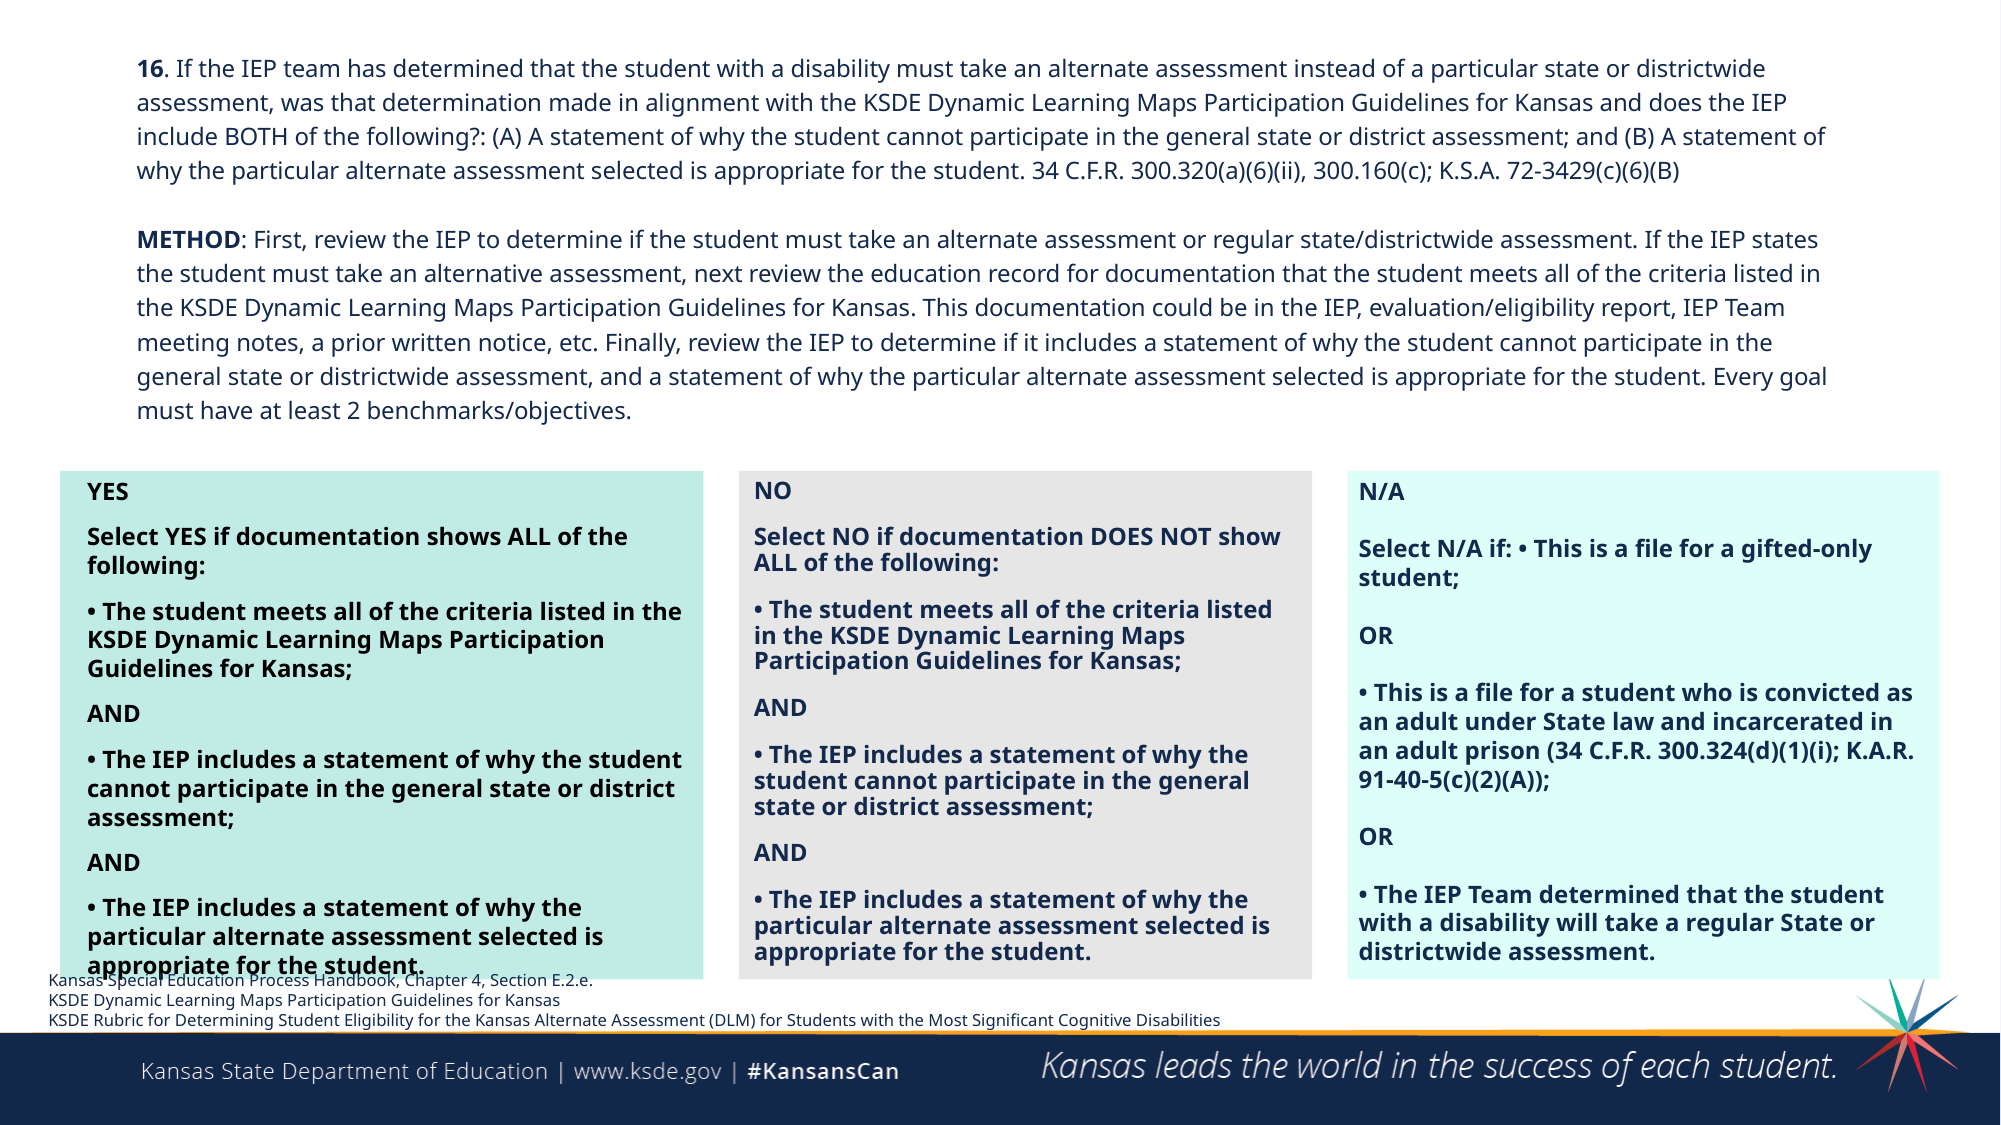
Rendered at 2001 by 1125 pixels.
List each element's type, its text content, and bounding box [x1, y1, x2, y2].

list 16. If the IEP team has determined that the student with a disability must take an alternate assessment instead of a particular state or districtwide assessment, was that determination made in alignment with the KSDE Dynamic Learning Maps Participation Guidelines for Kansas and does the IEP include BOTH of the following?: (A) A statement of why the student cannot participate in the general state or district assessment; and (B) A statement of why the particular alternate assessment selected is appropriate for the student. 34 C.F.R. 300.320(a)(6)(ii), 300.160(c); K.S.A. 72-3429(c)(6)(B) METHOD: First, review the IEP to determine if the student must take an alternate assessment or regular state/districtwide assessment. If the IEP states the student must take an alternative assessment, next review the education record for documentation that the student meets all of the criteria listed in the KSDE Dynamic Learning Maps Participation Guidelines for Kansas. This documentation could be in the IEP, evaluation/eligibility report, IEP Team meeting notes, a prior written notice, etc. Finally, review the IEP to determine if it includes a statement of why the student cannot participate in the general state or districtwide assessment, and a statement of why the particular alternate assessment selected is appropriate for the student. Every goal must have at least 2 benchmarks/objectives. [121, 40, 1847, 471]
text_box YES Select YES if documentation shows ALL of the following: • The student meets all of the criteria listed in the KSDE Dynamic Learning Maps Participation Guidelines for Kansas; AND • The IEP includes a statement of why the student cannot participate in the general state or district assessment; AND • The IEP includes a statement of why the particular alternate assessment selected is appropriate for the student. [60, 470, 704, 962]
text_box N/A Select N/A if: • This is a file for a gifted-only student; OR • This is a file for a student who is convicted as an adult under State law and incarcerated in an adult prison (34 C.F.R. 300.324(d)(1)(i); K.A.R. 91-40-5(c)(2)(A)); OR • The IEP Team determined that the student with a disability will take a regular State or districtwide assessment. [1347, 470, 1940, 980]
text_box NO Select NO if documentation DOES NOT show ALL of the following: • The student meets all of the criteria listed in the KSDE Dynamic Learning Maps Participation Guidelines for Kansas; AND • The IEP includes a statement of why the student cannot participate in the general state or district assessment; AND • The IEP includes a statement of why the particular alternate assessment selected is appropriate for the student. [738, 470, 1313, 980]
text_box Kansas Special Education Process Handbook, Chapter 4, Section E.2.e. KSDE Dynamic Learning Maps Participation Guidelines for Kansas KSDE Rubric for Determining Student Eligibility for the Kansas Alternate Assessment (DLM) for Students with the Most Significant Cognitive Disabilities [33, 962, 1238, 1038]
picture [0, 0, 2001, 1125]
